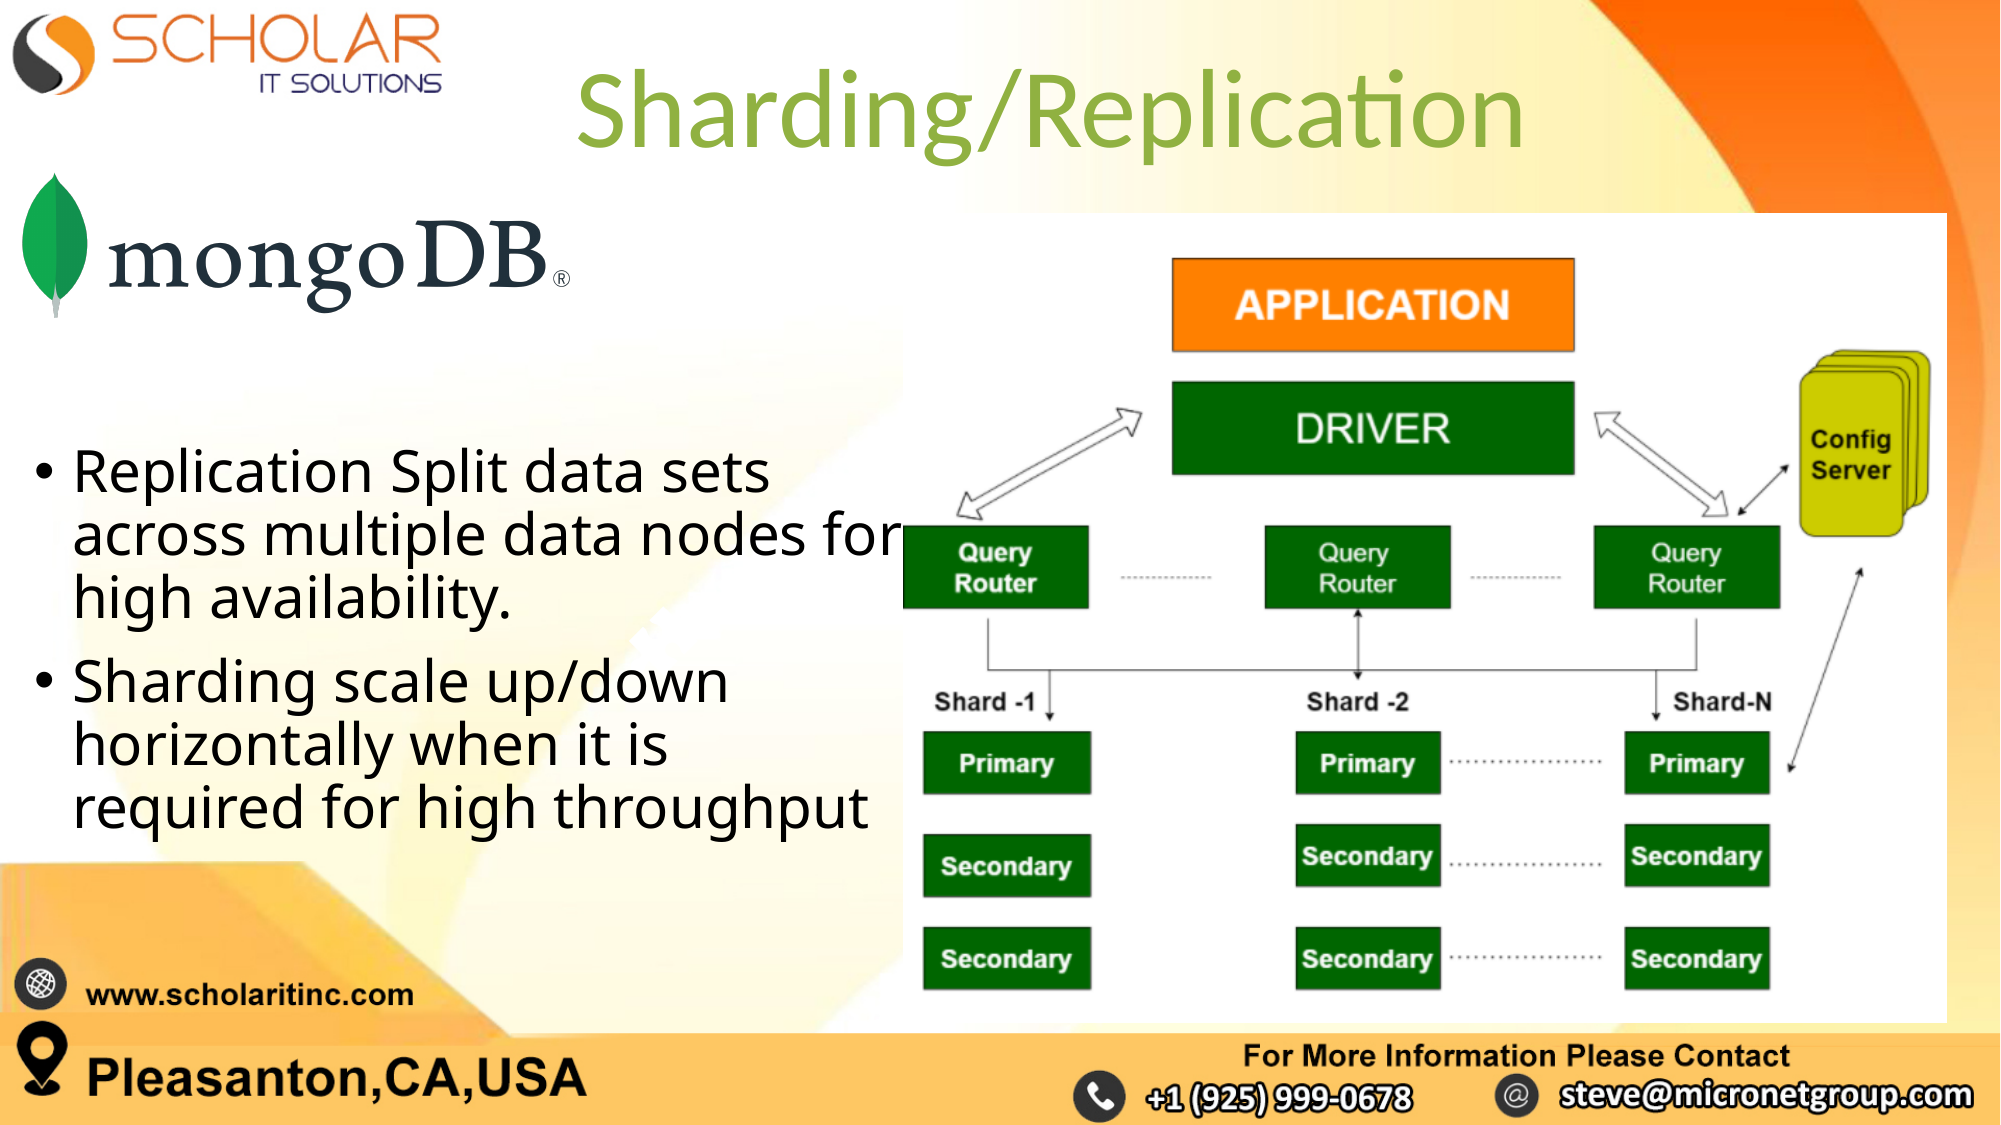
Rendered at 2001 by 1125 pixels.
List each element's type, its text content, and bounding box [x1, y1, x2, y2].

list Sharding/Replication [102, 51, 2000, 171]
picture [0, 0, 2001, 1125]
text_box Replication Split data sets across multiple data nodes for high availability. Sharding scale up/down horizontally when it is required for high throughput [19, 434, 923, 1125]
